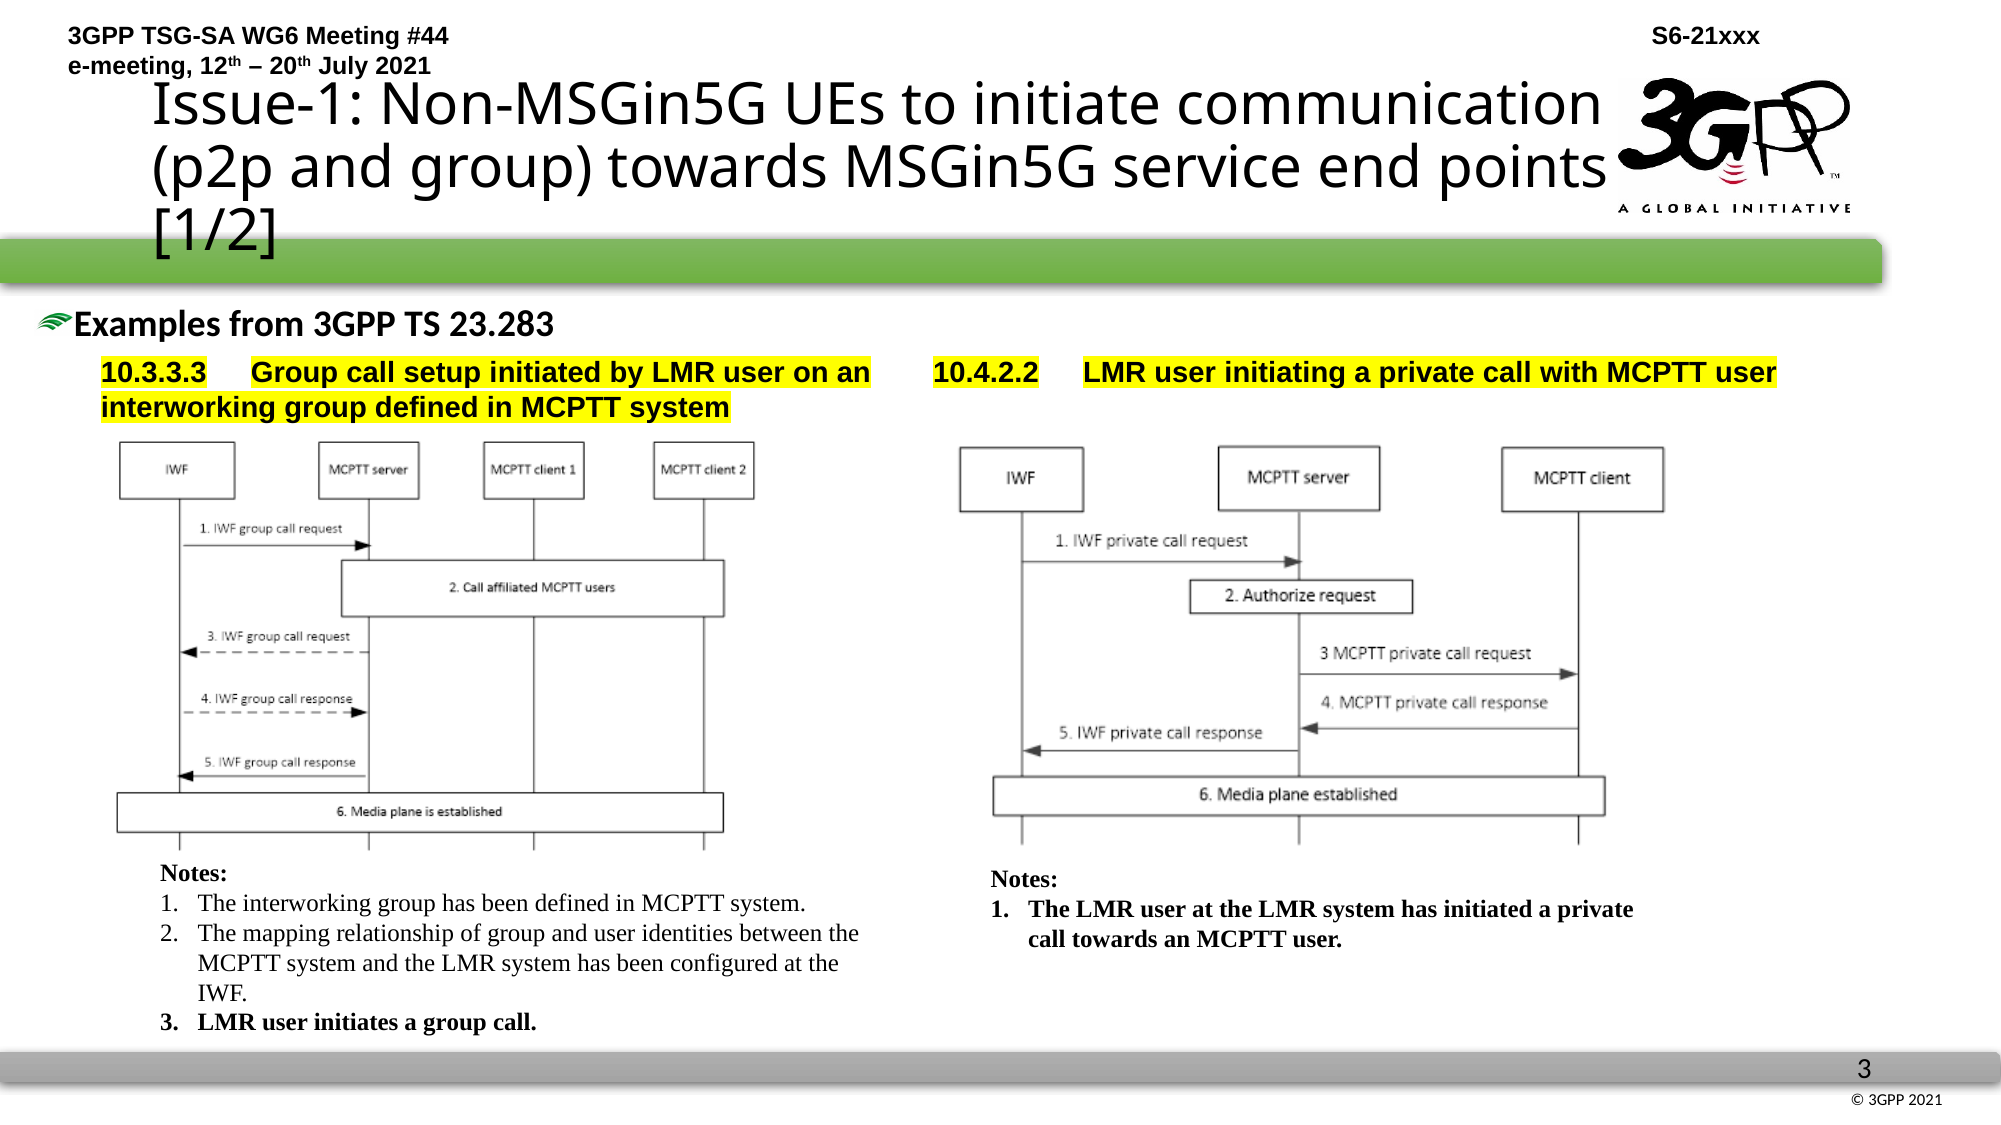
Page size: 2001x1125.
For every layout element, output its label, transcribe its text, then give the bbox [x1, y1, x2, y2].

text_box 10.3.3.3 Group call setup initiated by LMR user on an interworking group defined in MCPTT system [86, 345, 951, 431]
picture [916, 403, 1711, 891]
text_box Notes: The interworking group has been defined in MCPTT system. The mapping relationship of group and user identities between the MCPTT system and the LMR system has been configured at the IWF. LMR user initiates a group call. [145, 848, 894, 1044]
text_box 10.4.2.2 LMR user initiating a private call with MCPTT user [918, 345, 1793, 396]
title Issue-1: Non-MSGin5G UEs to initiate communication (p2p and group) towards MSGin5G service end points [1/2] [137, 59, 1650, 278]
picture [34, 309, 74, 336]
text_box Notes: The LMR user at the LMR system has initiated a private call towards an MCPTT user. [975, 891, 1650, 960]
text_box Examples from 3GPP TS 23.283 [19, 296, 951, 440]
picture [114, 439, 760, 856]
picture [1650, 78, 1850, 213]
